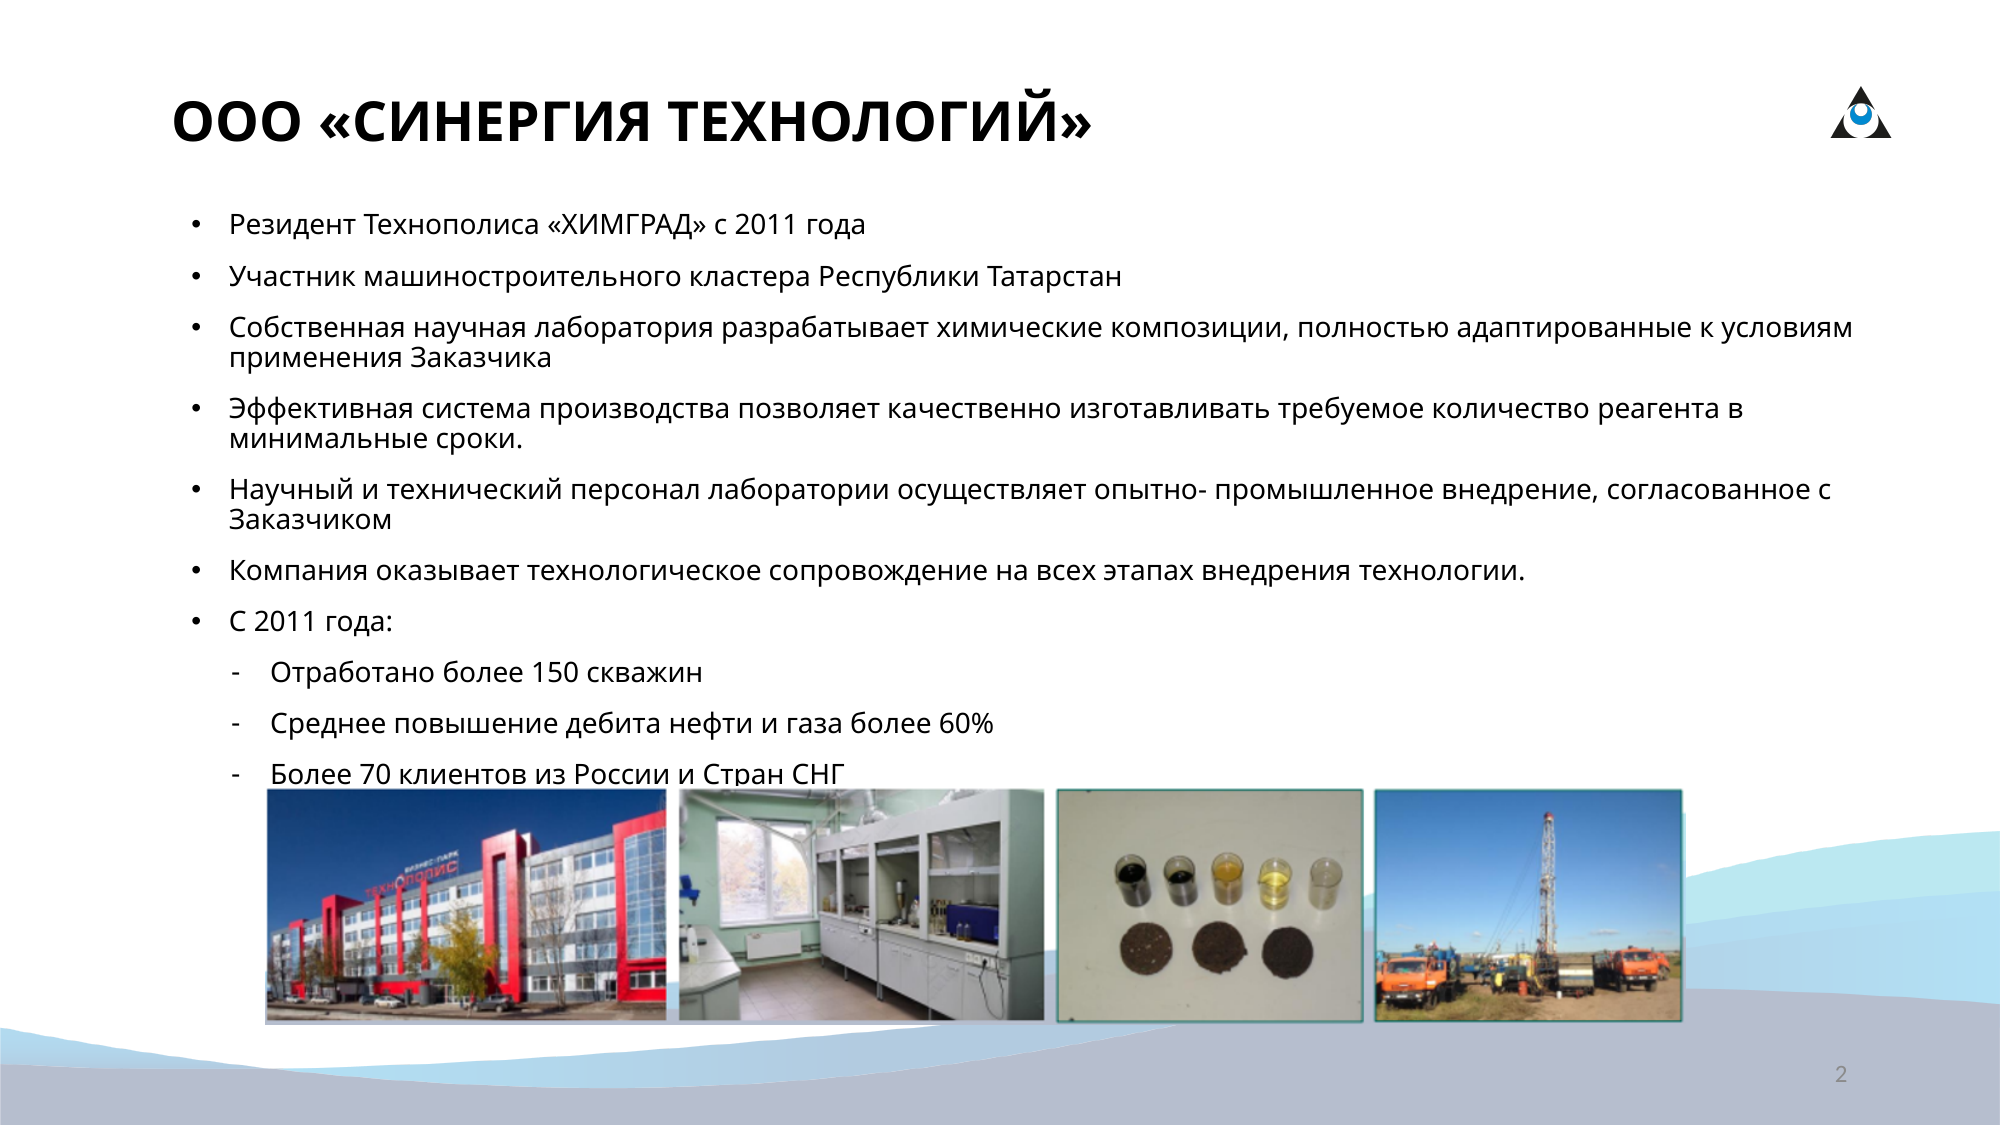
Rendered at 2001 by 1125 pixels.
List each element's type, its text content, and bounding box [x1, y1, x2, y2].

picture [0, 786, 2000, 1125]
slide_number 2 [1412, 1042, 1863, 1103]
list Резидент Технополиса «ХИМГРАД» с 2011 года Участник машиностроительного кластера Республики Татарстан Собственная научная лаборатория разрабатывает химические композиции, полностью адаптированные к условиям применения Заказчика Эффективная система производства позволяет качественно изготавливать требуемое количество реагента в минимальные сроки. Научный и технический персонал лаборатории осуществляет опытно- промышленное внедрение, согласованное с Заказчиком Компания оказывает технологическое сопровождение на всех этапах внедрения технологии. С 2011 года: Отработано более 150 скважин Среднее повышение дебита нефти и газа более 60% Более 70 клиентов из России и Стран СНГ [176, 203, 1924, 918]
text_box ООО «СИНЕРГИЯ ТЕХНОЛОГИЙ» [156, 79, 1949, 161]
